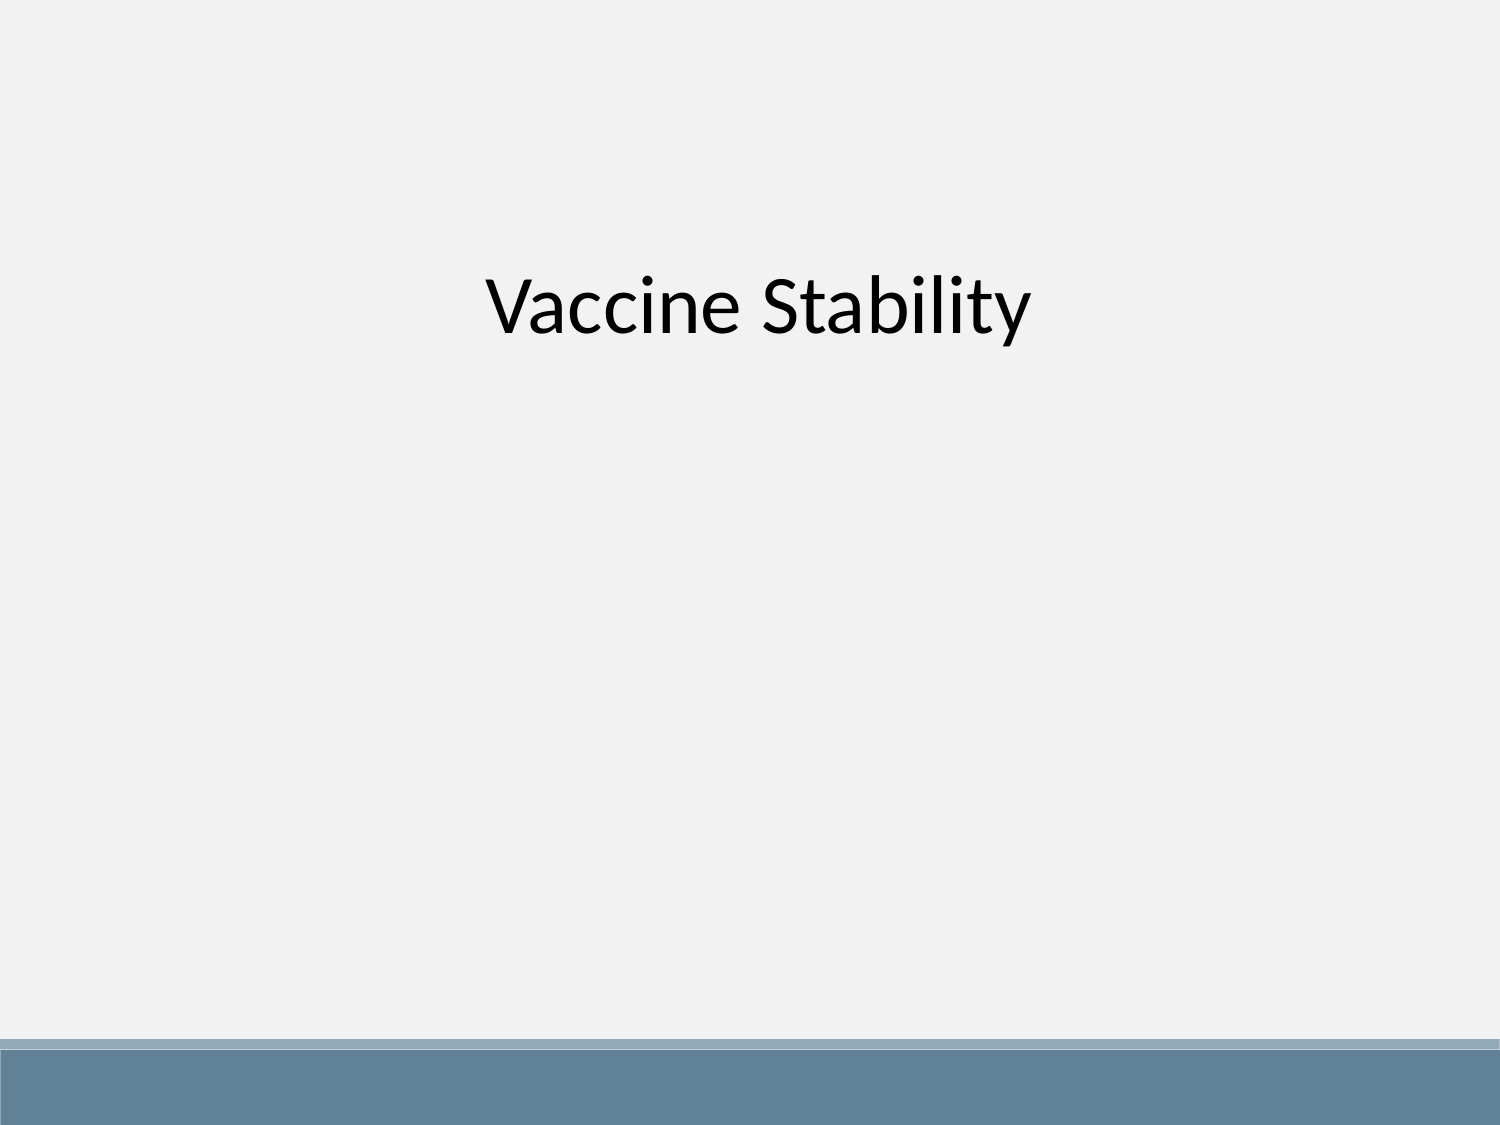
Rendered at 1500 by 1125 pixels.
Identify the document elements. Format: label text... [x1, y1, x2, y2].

text_box Vaccine Stability [364, 242, 1155, 358]
